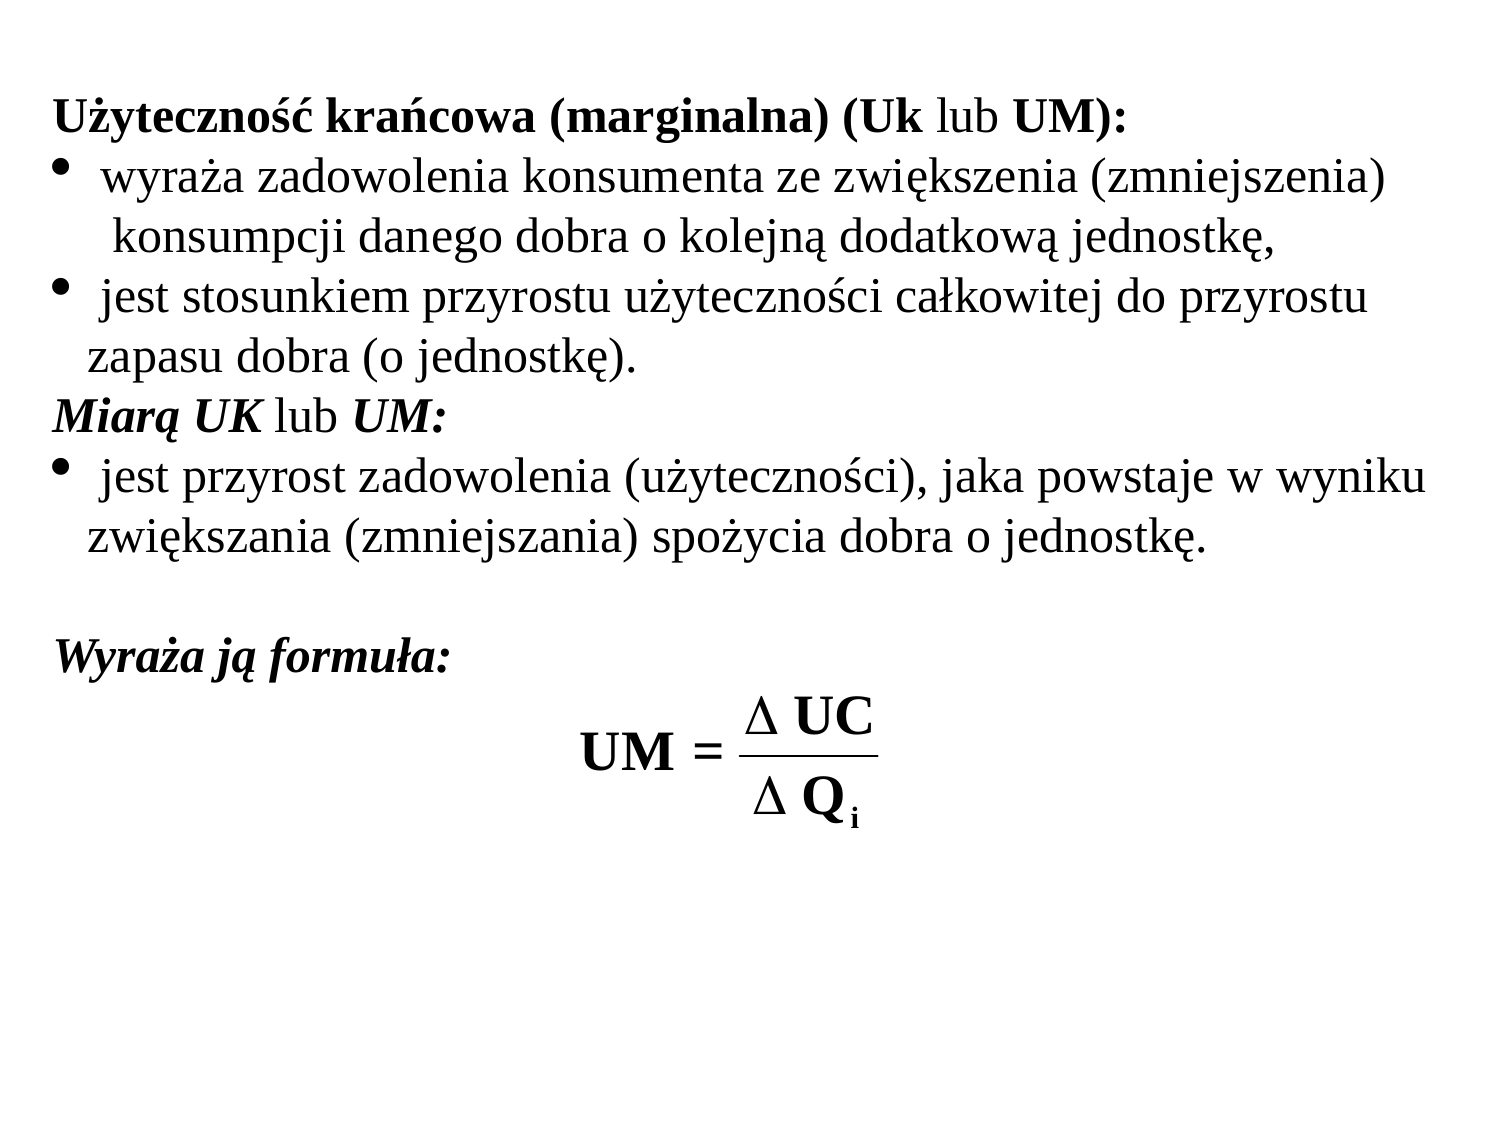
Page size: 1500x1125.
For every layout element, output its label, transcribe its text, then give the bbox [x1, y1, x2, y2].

text_box Użyteczność krańcowa (marginalna) (Uk lub UM): wyraża zadowolenia konsumenta ze zwiększenia (zmniejszenia) konsumpcji danego dobra o kolejną dodatkową jednostkę, jest stosunkiem przyrostu użyteczności całkowitej do przyrostu zapasu dobra (o jednostkę). Miarą UK lub UM: jest przyrost zadowolenia (użyteczności), jaka powstaje w wyniku zwiększania (zmniejszania) spożycia dobra o jednostkę. Wyraża ją formuła: [37, 75, 1475, 980]
picture [572, 678, 886, 842]
